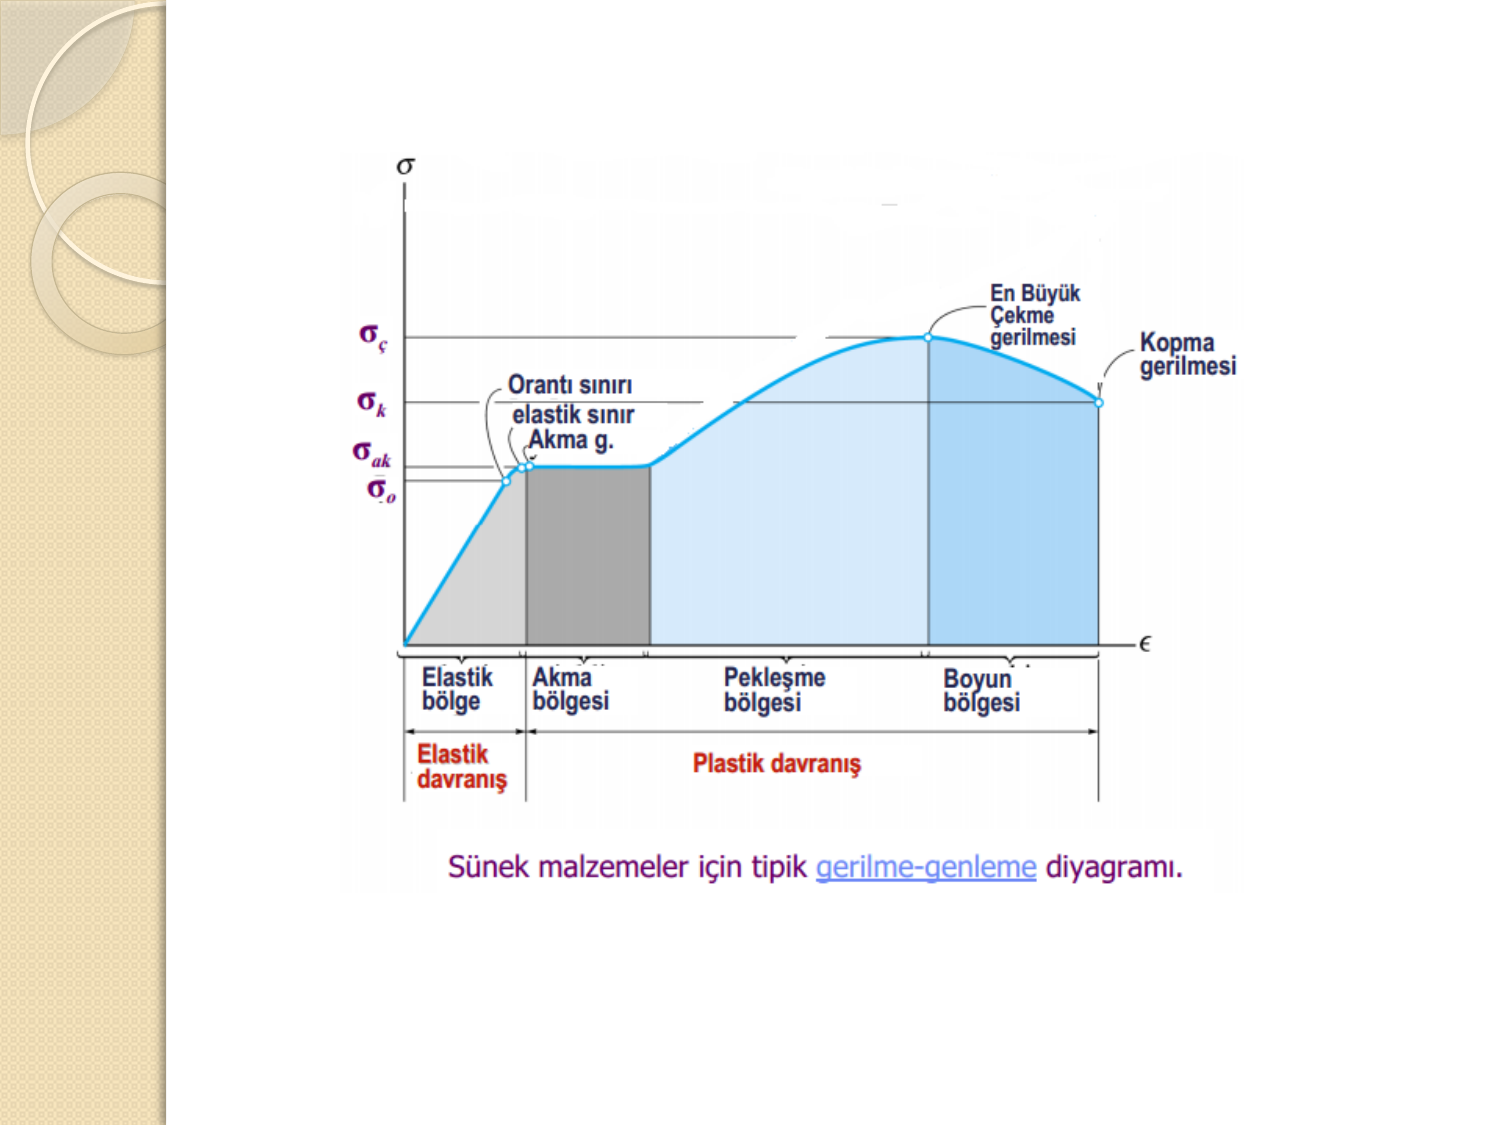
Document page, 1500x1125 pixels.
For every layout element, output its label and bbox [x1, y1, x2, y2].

picture [336, 148, 1245, 893]
